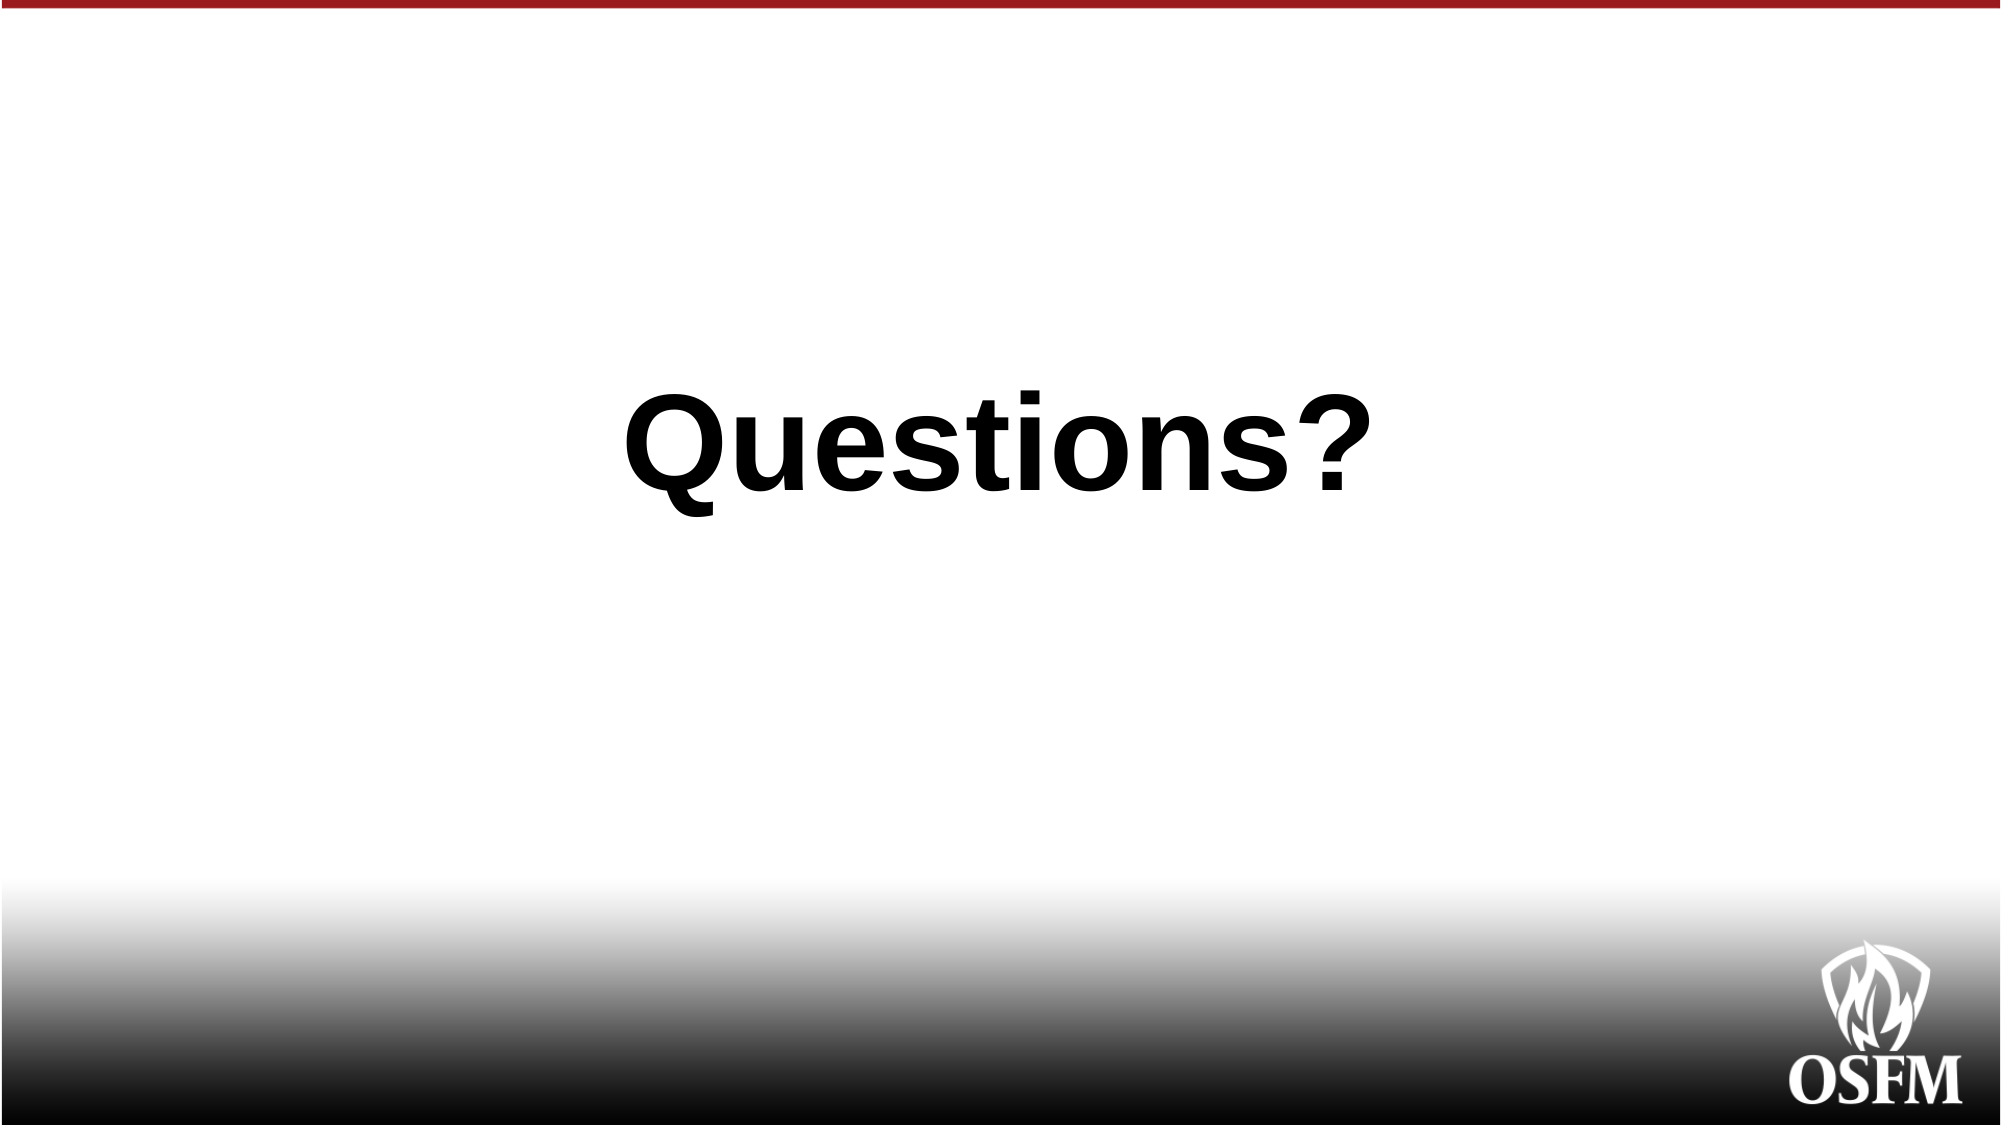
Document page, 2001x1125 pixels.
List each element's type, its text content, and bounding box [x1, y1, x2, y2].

picture [1, 0, 2001, 1125]
text_box Questions? [506, 345, 1494, 526]
